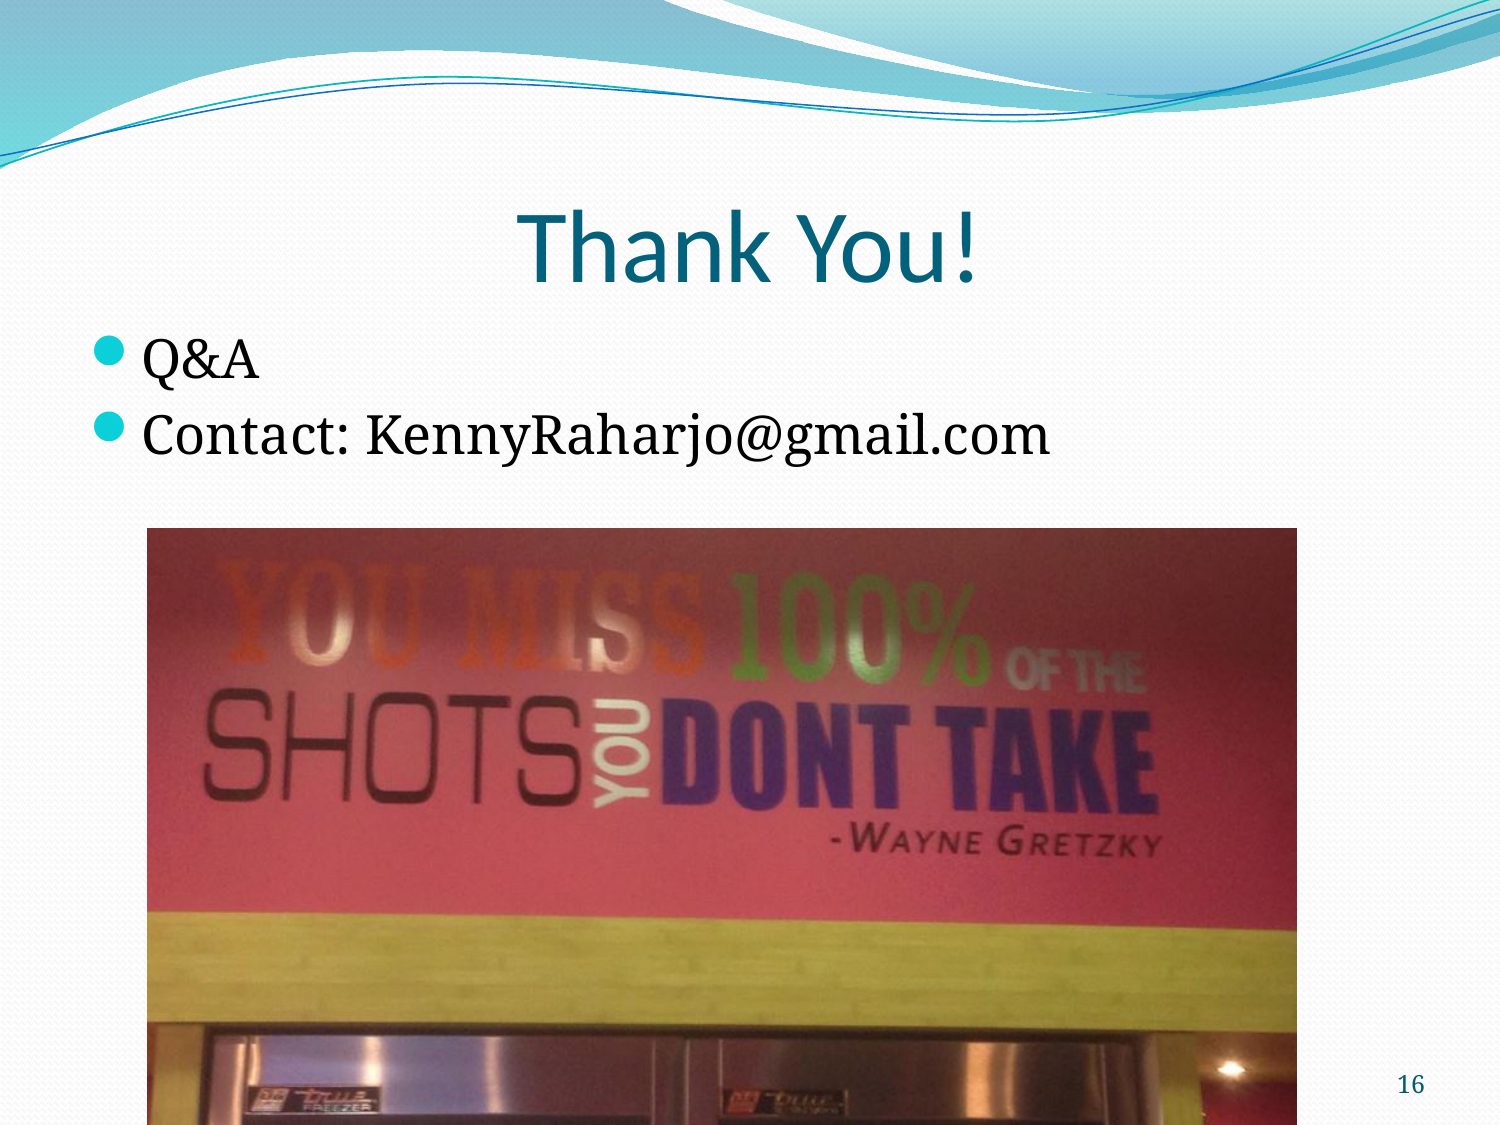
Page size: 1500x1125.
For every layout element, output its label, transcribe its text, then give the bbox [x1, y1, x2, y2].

list Q&A Contact: KennyRaharjo@gmail.com [75, 317, 1425, 1038]
picture [147, 528, 1297, 1125]
title Thank You! [75, 115, 1425, 303]
slide_number 16 [1304, 1042, 1425, 1103]
